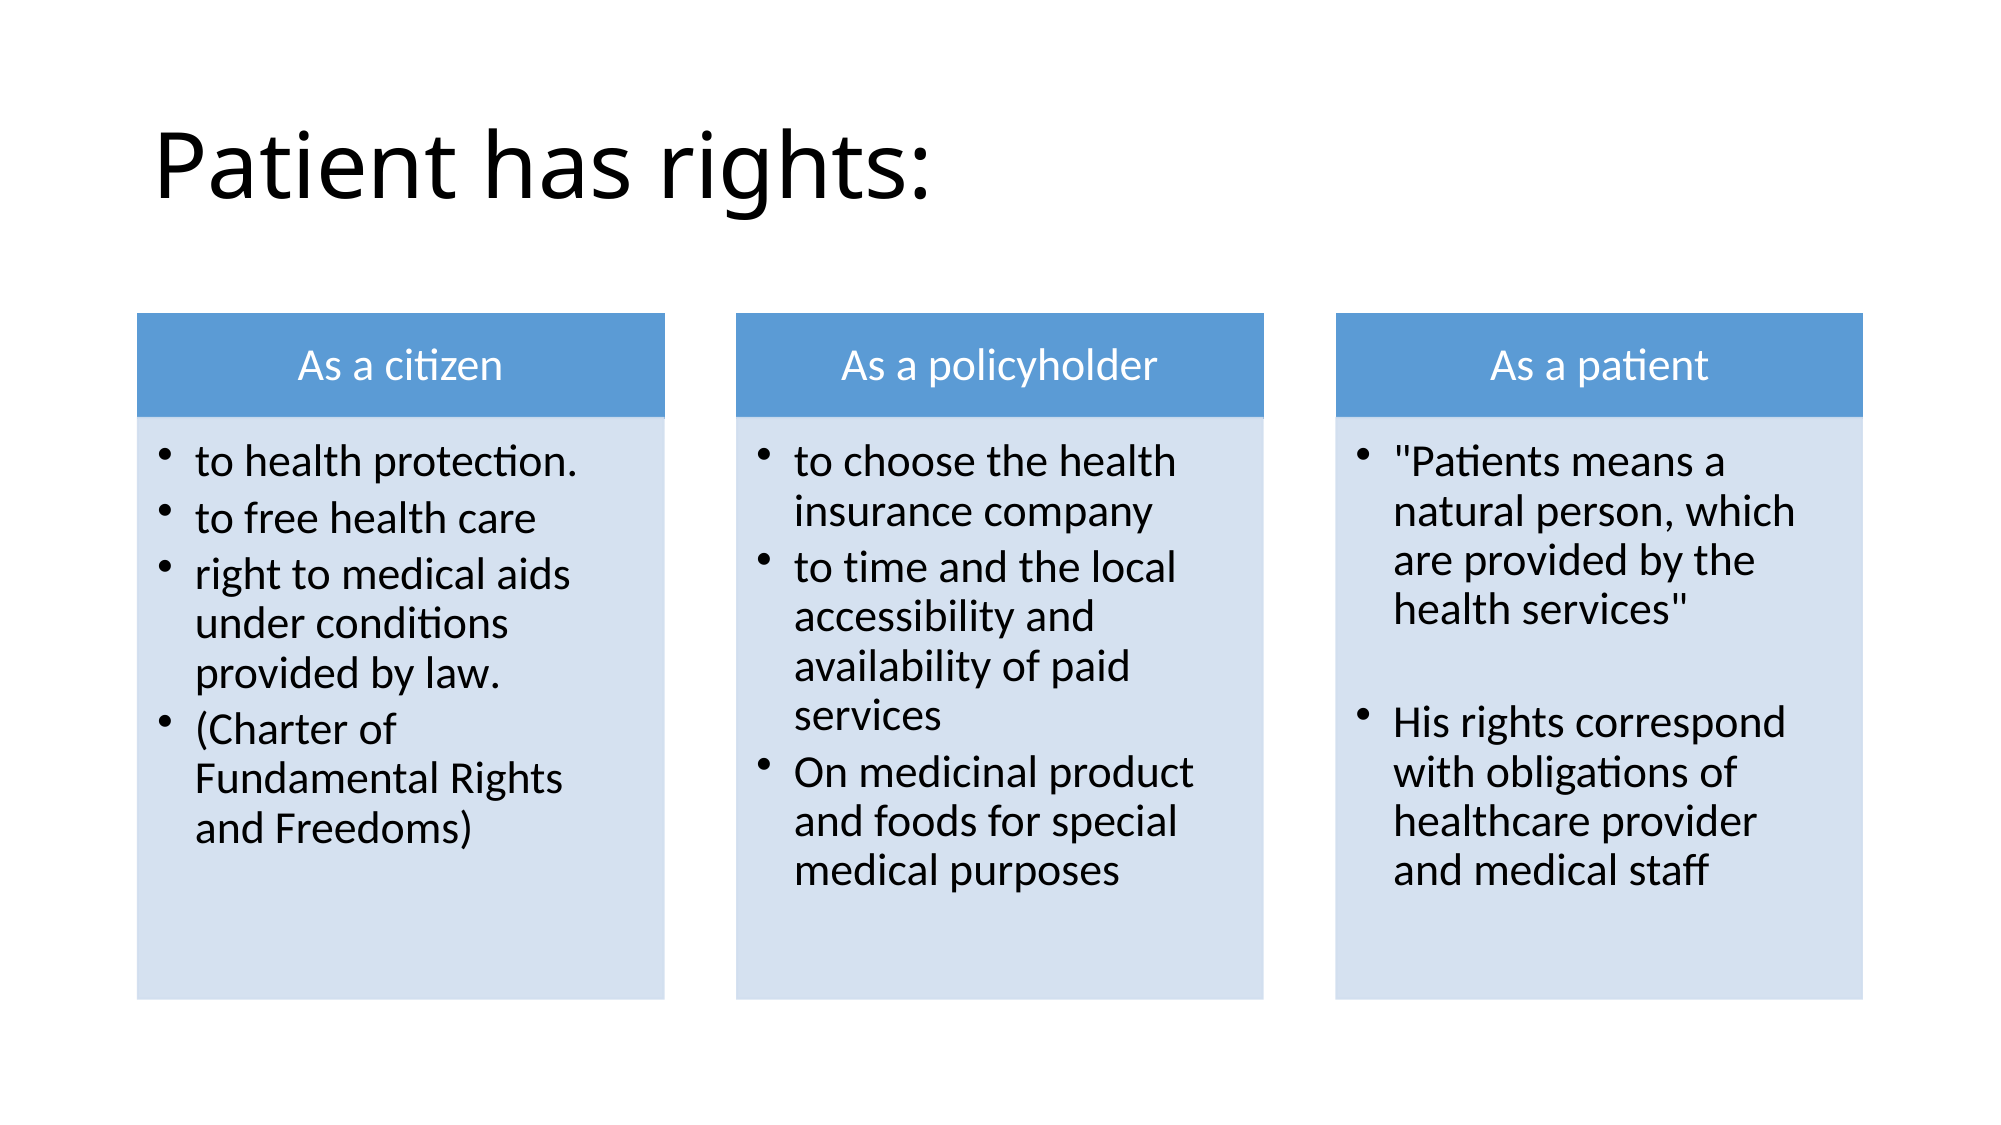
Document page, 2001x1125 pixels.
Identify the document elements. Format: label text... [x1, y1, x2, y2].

title Patient has rights: [137, 59, 1863, 278]
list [137, 299, 1863, 1014]
